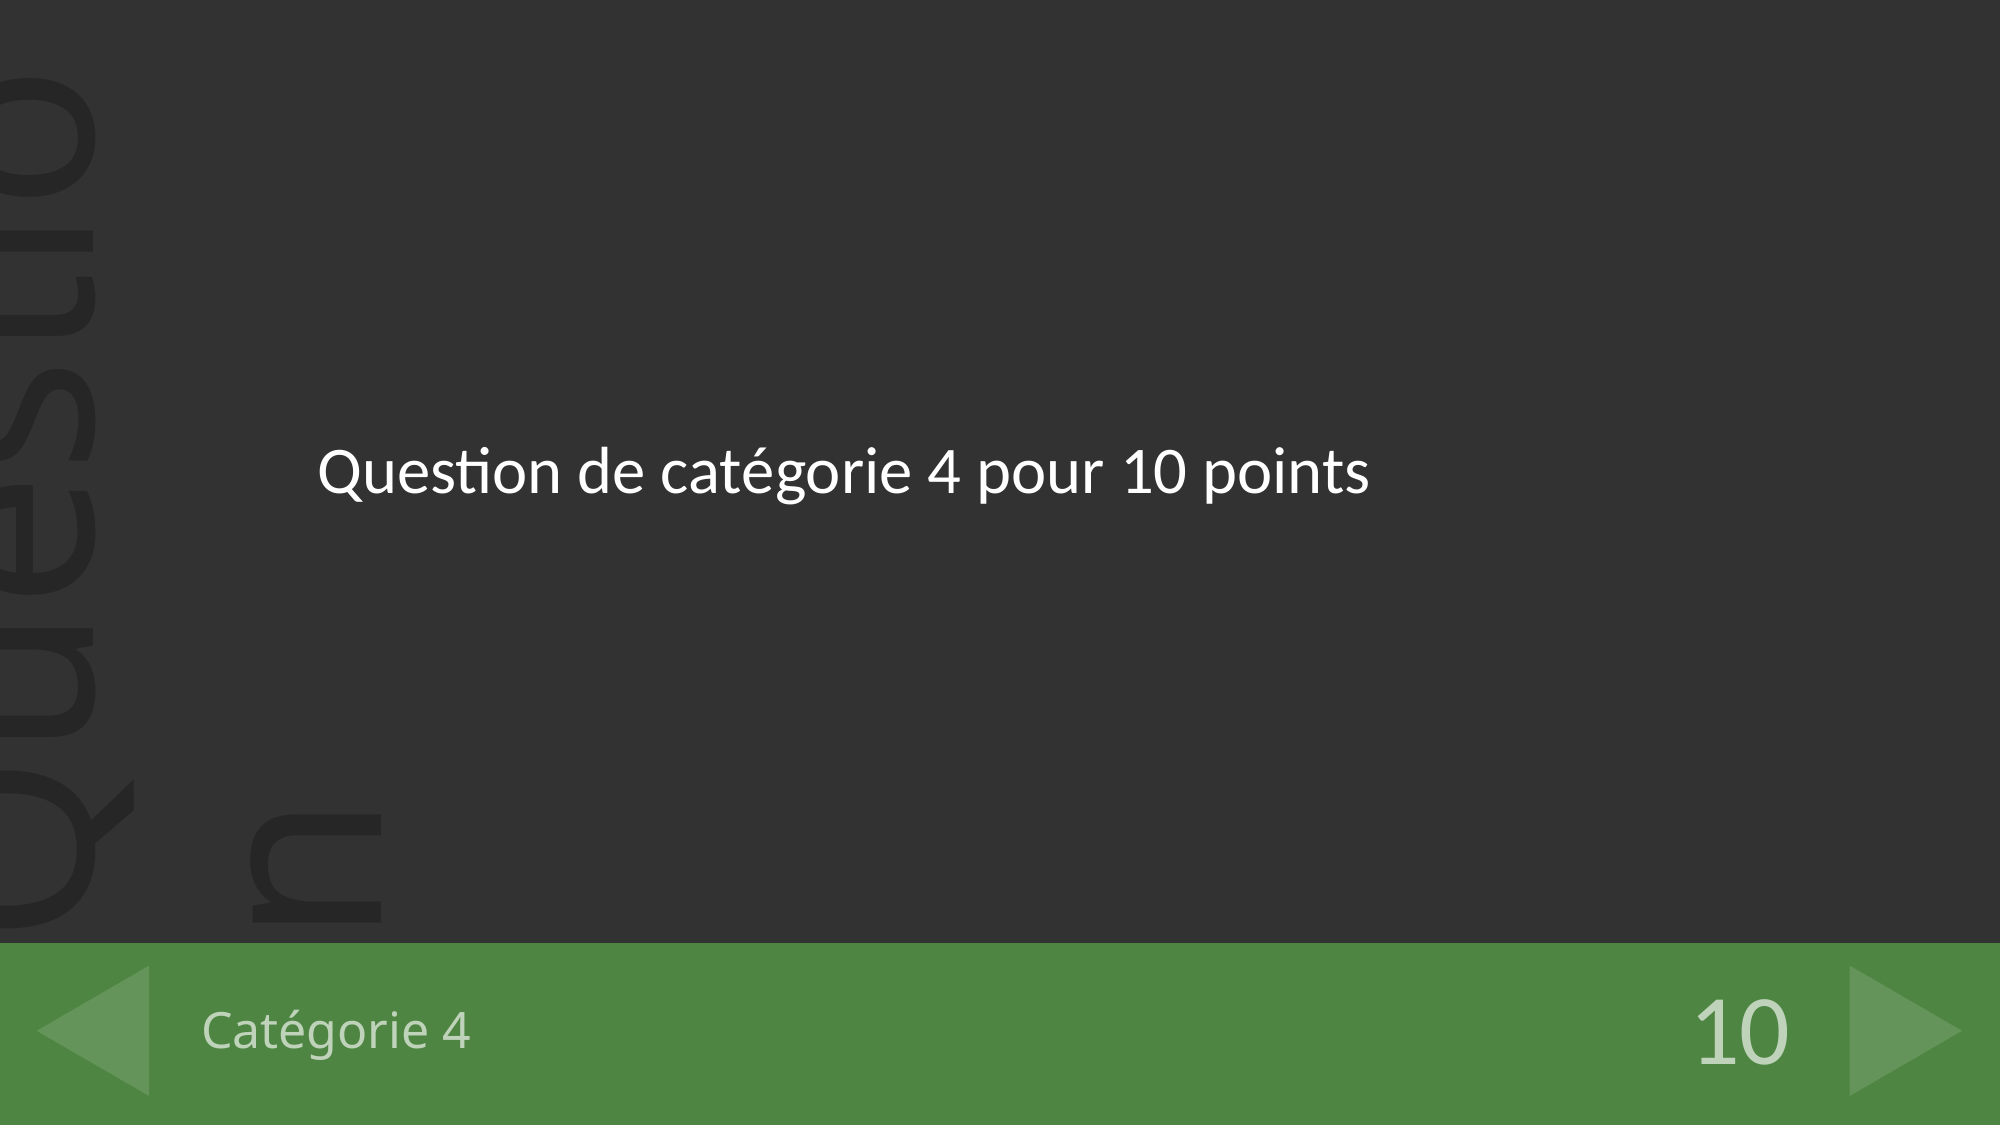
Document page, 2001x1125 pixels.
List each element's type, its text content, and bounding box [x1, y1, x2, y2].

list 10 [1494, 967, 1806, 1097]
list Question de catégorie 4 pour 10 points [302, 307, 1760, 636]
title Catégorie 4 [185, 967, 1494, 1097]
